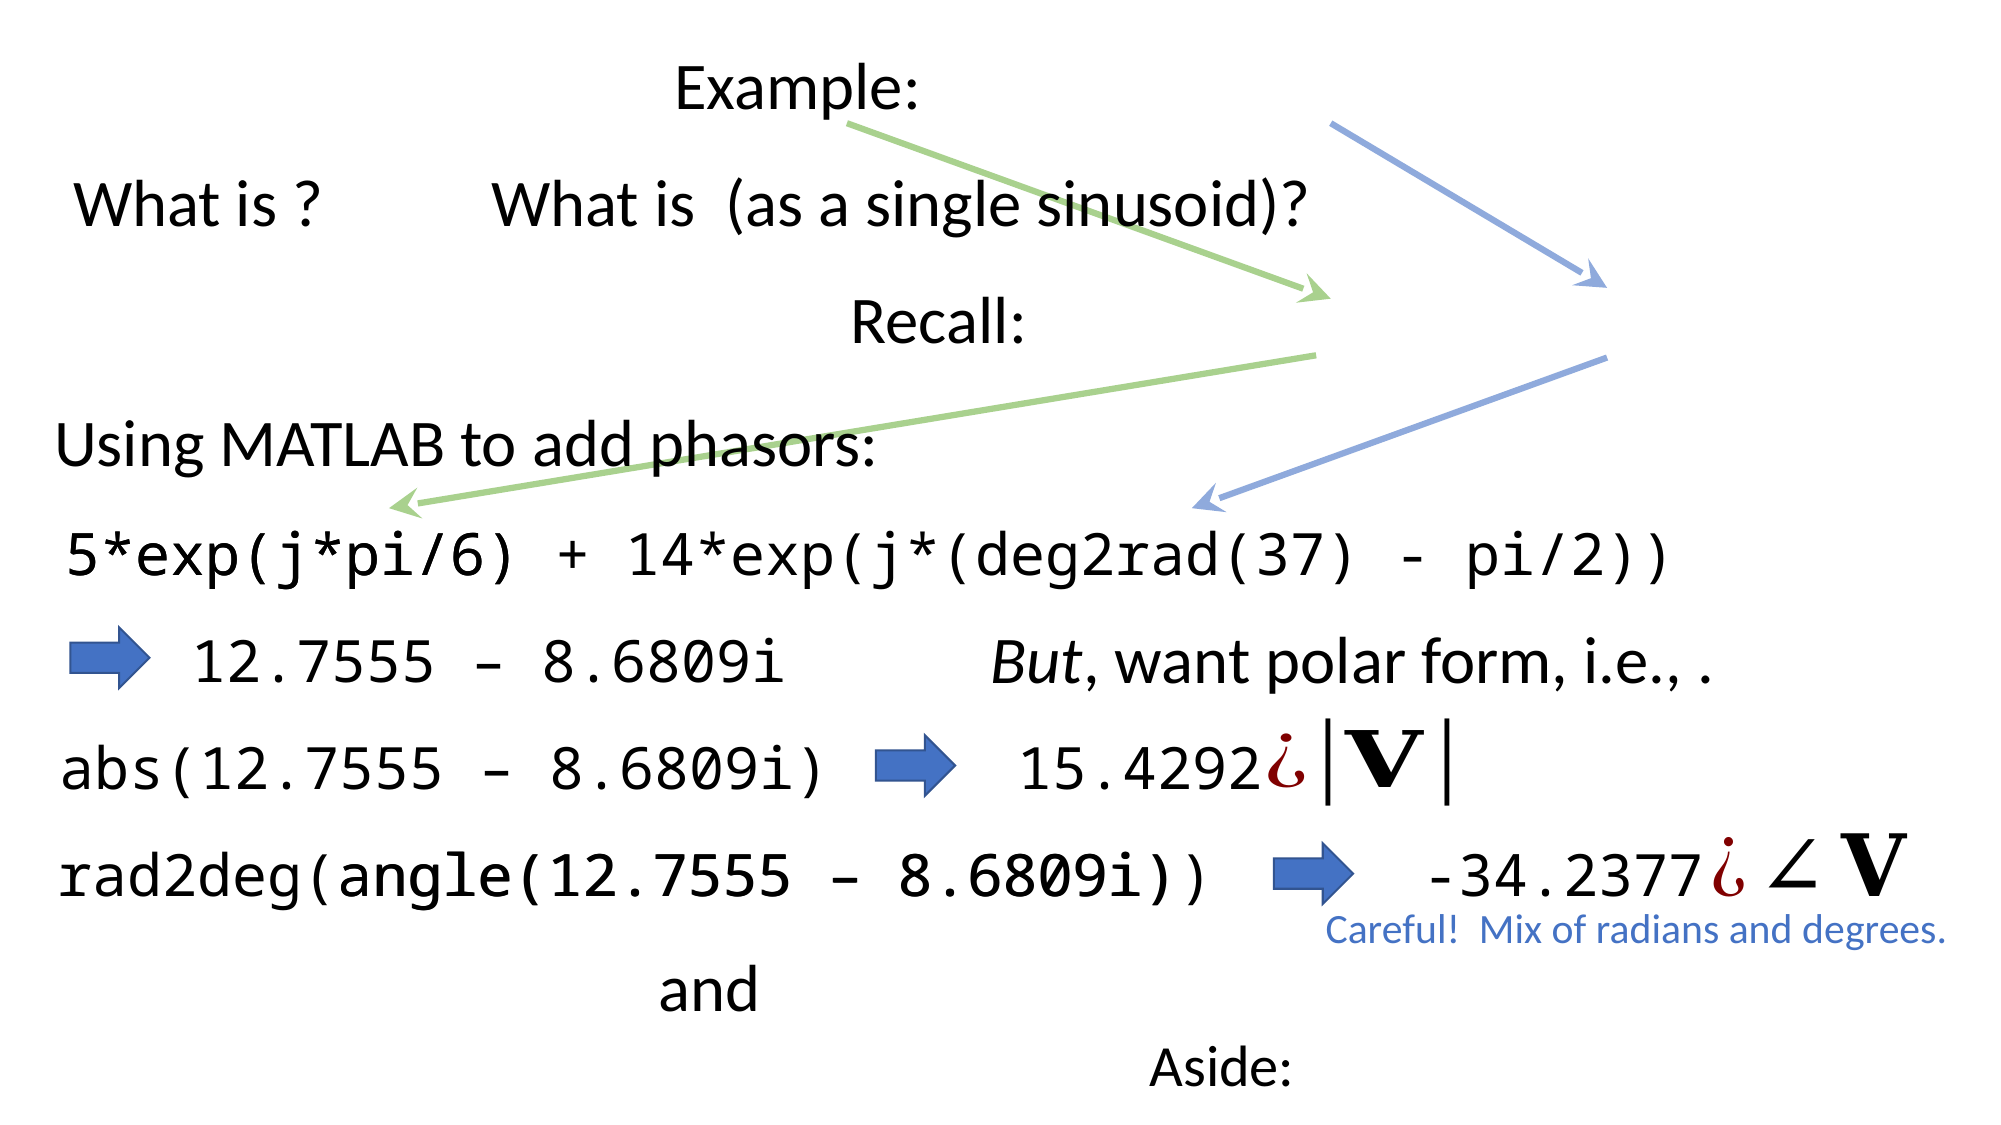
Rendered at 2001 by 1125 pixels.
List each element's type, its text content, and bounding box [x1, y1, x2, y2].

text_box Using MATLAB to add phasors: [39, 392, 388, 488]
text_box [388, 355, 1317, 509]
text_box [1330, 123, 1607, 288]
text_box [1272, 840, 1355, 894]
text_box 12.7555 – 8.6809i [176, 616, 801, 702]
text_box abs(12.7555 – 8.6809i) [45, 723, 845, 809]
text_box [846, 123, 1331, 299]
text_box [874, 732, 957, 799]
text_box 5*exp(j*pi/6) + 14*exp(j*(deg2rad(37) - pi/2)) [51, 509, 1691, 595]
text_box [69, 624, 151, 691]
text_box and [644, 937, 791, 1033]
text_box rad2deg(angle(12.7555 – 8.6809i)) [43, 830, 1228, 916]
text_box Careful! Mix of radians and degrees. [1310, 894, 1963, 960]
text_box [1191, 357, 1608, 509]
text_box 15.4292 [1002, 723, 1278, 809]
